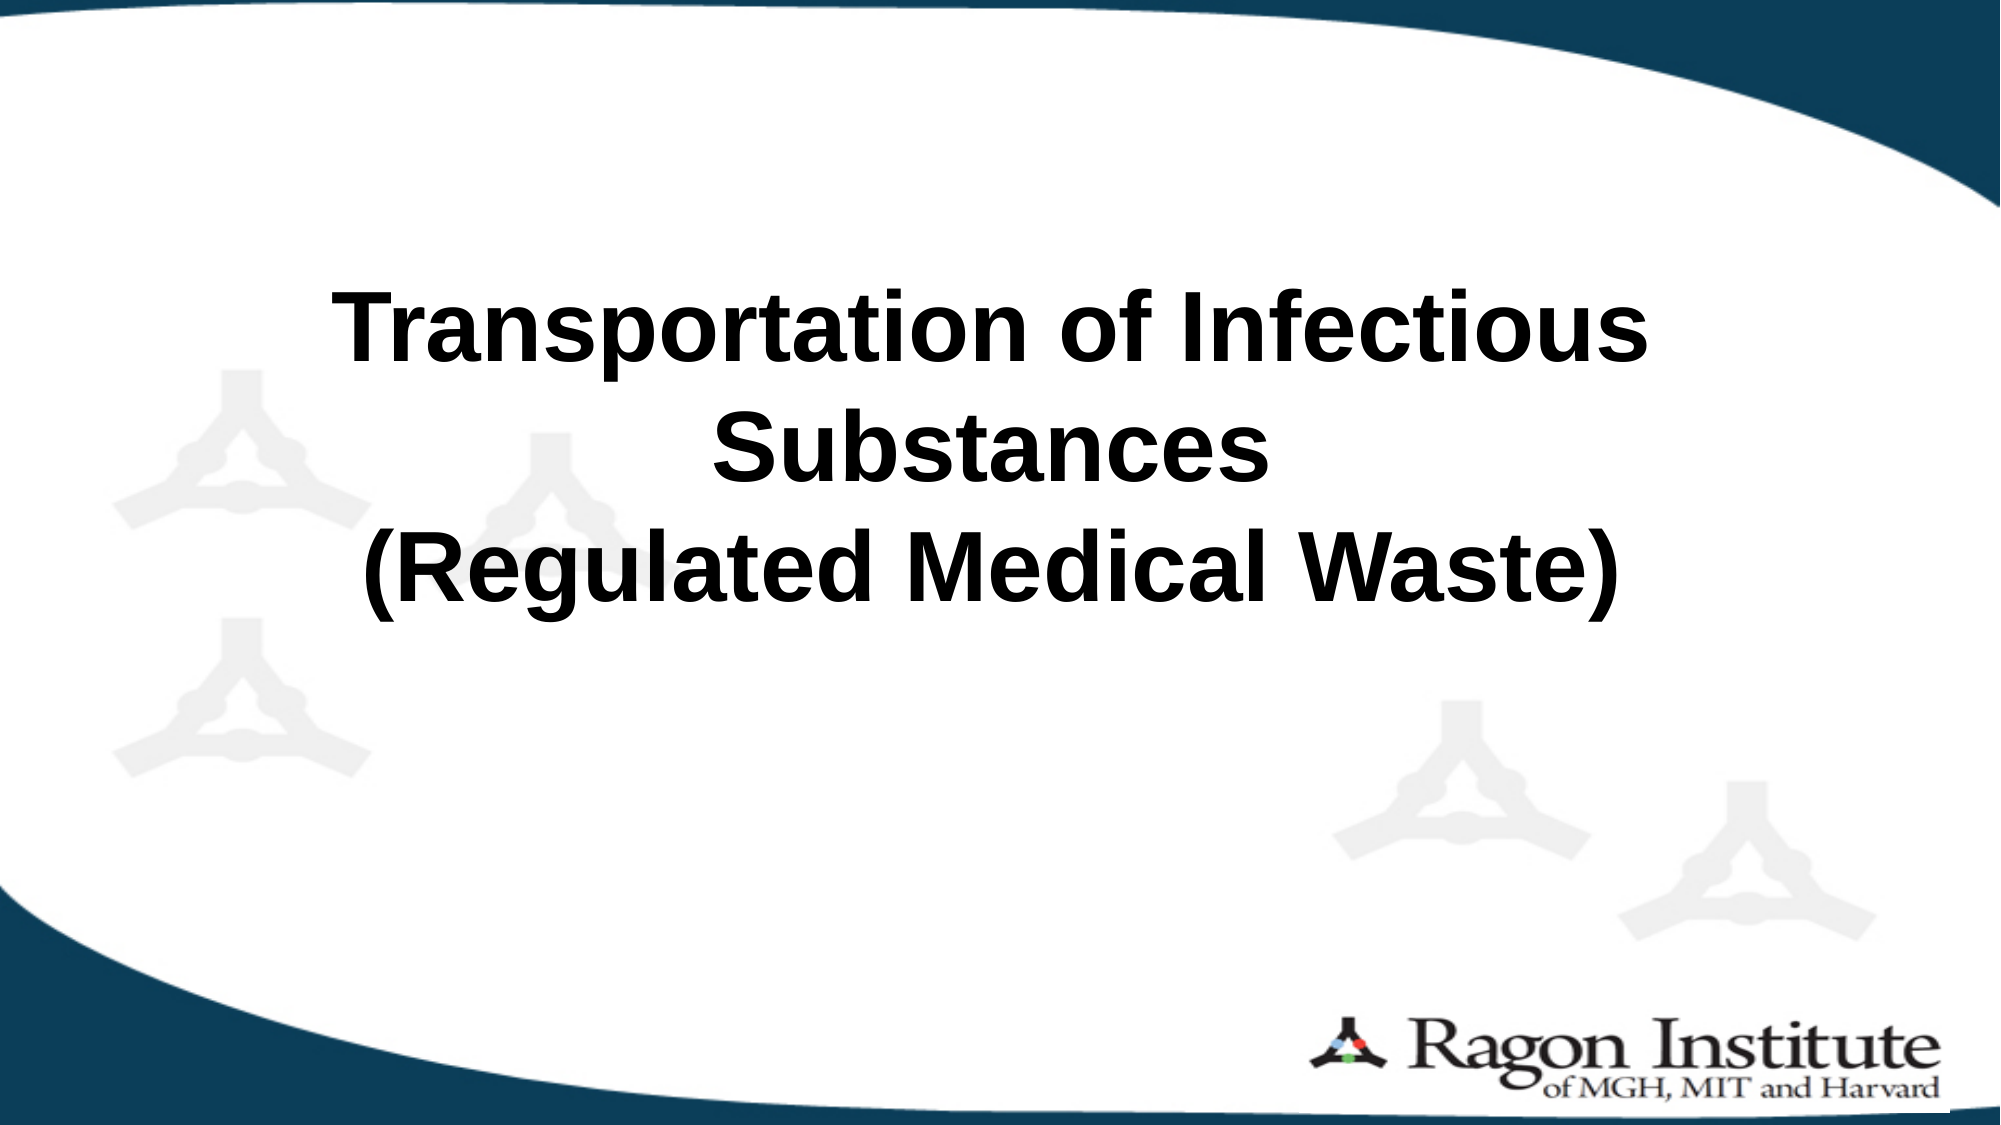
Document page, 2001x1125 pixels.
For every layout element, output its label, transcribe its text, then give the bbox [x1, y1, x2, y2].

picture [0, 0, 2000, 1125]
title Transportation of Infectious Substances (Regulated Medical Waste) [91, 347, 1892, 536]
